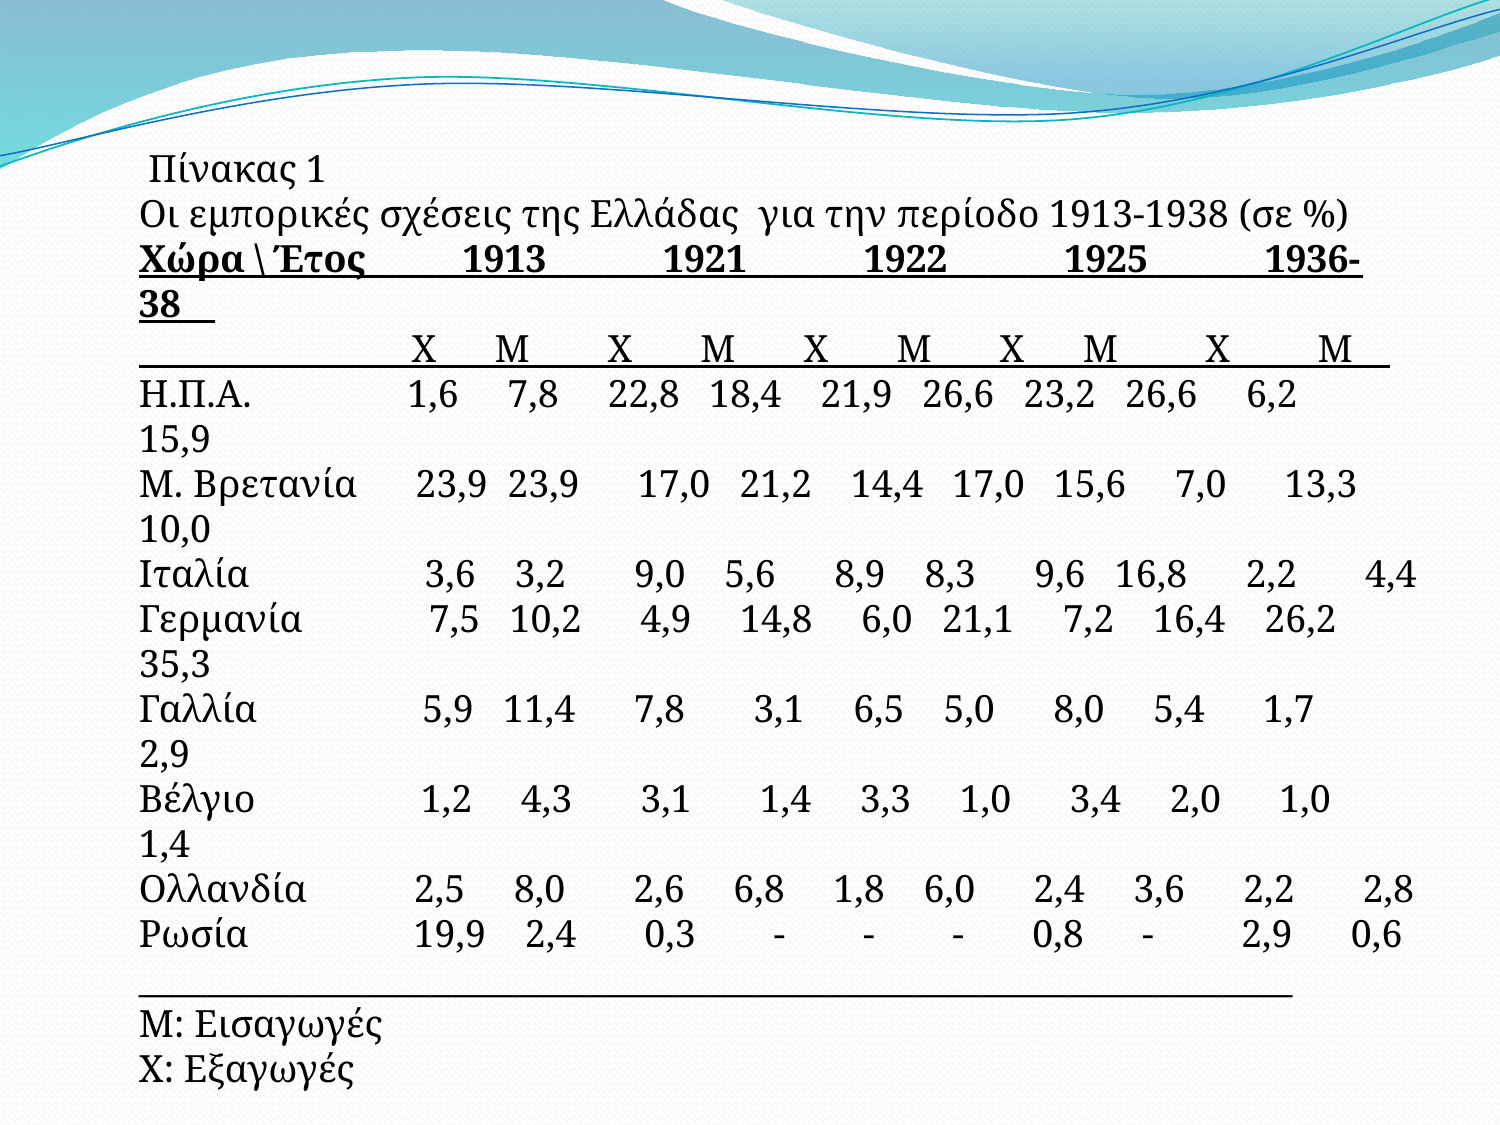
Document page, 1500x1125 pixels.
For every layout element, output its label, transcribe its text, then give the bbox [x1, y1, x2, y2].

text_box Πίνακας 1 Οι εμπορικές σχέσεις της Ελλάδας για την περίοδο 1913-1938 (σε %) Χώρα \ Έτος 1913 1921 1922 1925 1936-38__ Χ Μ Χ Μ Χ Μ Χ Μ Χ Μ__ Η.Π.Α. 1,6 7,8 22,8 18,4 21,9 26,6 23,2 26,6 6,2 15,9 Μ. Βρετανία 23,9 23,9 17,0 21,2 14,4 17,0 15,6 7,0 13,3 10,0 Ιταλία 3,6 3,2 9,0 5,6 8,9 8,3 9,6 16,8 2,2 4,4 Γερμανία 7,5 10,2 4,9 14,8 6,0 21,1 7,2 16,4 26,2 35,3 Γαλλία 5,9 11,4 7,8 3,1 6,5 5,0 8,0 5,4 1,7 2,9 Βέλγιο 1,2 4,3 3,1 1,4 3,3 1,0 3,4 2,0 1,0 1,4 Ολλανδία 2,5 8,0 2,6 6,8 1,8 6,0 2,4 3,6 2,2 2,8 Ρωσία 19,9 2,4 0,3 - - - 0,8 - 2,9 0,6 ___________________________________________________________________ Μ: Εισαγωγές Χ: Εξαγωγές [123, 137, 1435, 1125]
